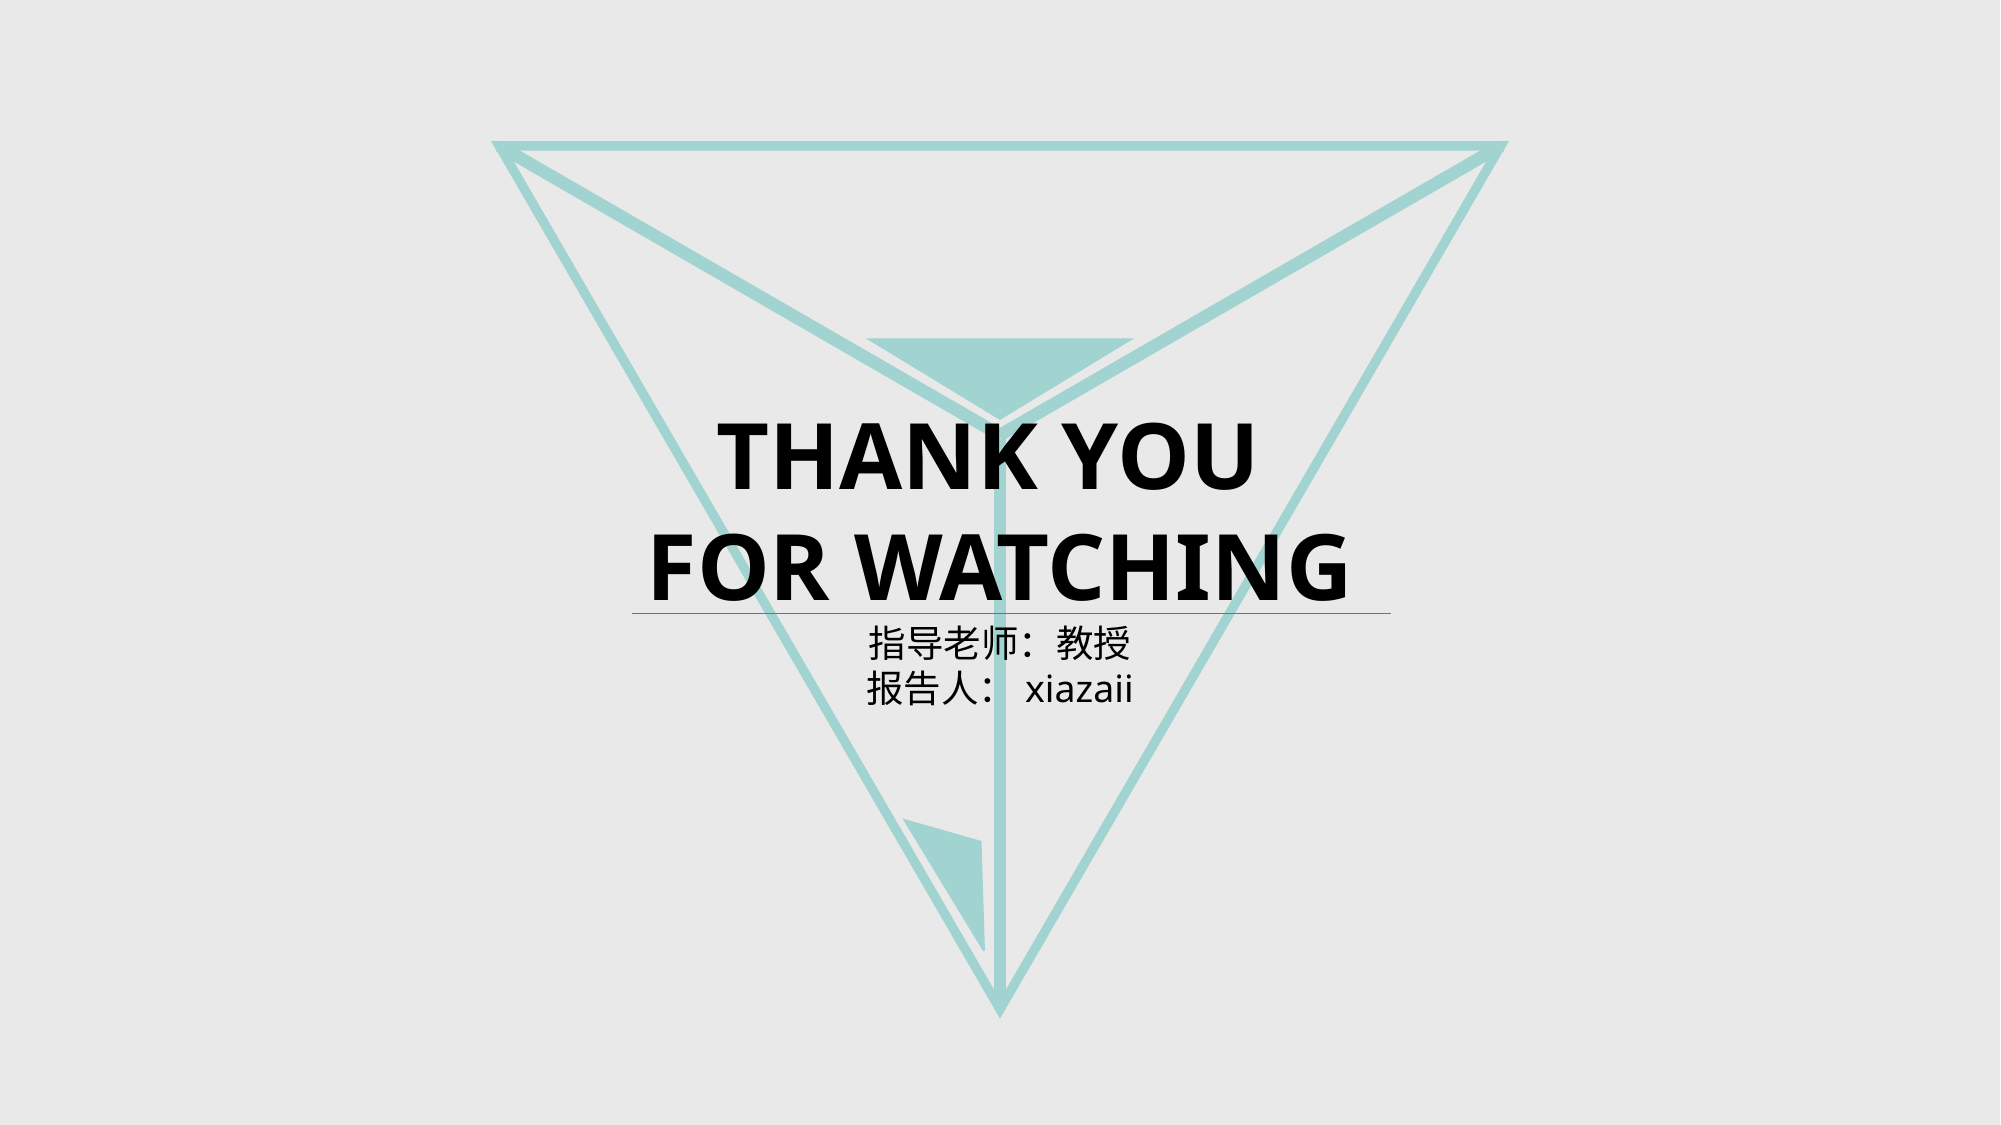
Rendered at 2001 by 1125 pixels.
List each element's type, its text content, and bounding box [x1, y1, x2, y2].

text_box THANK YOU FOR WATCHING [632, 614, 801, 626]
text_box 指导老师：教授 报告人：xiazaii [801, 614, 1199, 718]
text_box THANK YOU FOR WATCHING [632, 391, 1368, 613]
text_box THANK YOU FOR WATCHING [1199, 614, 1368, 626]
